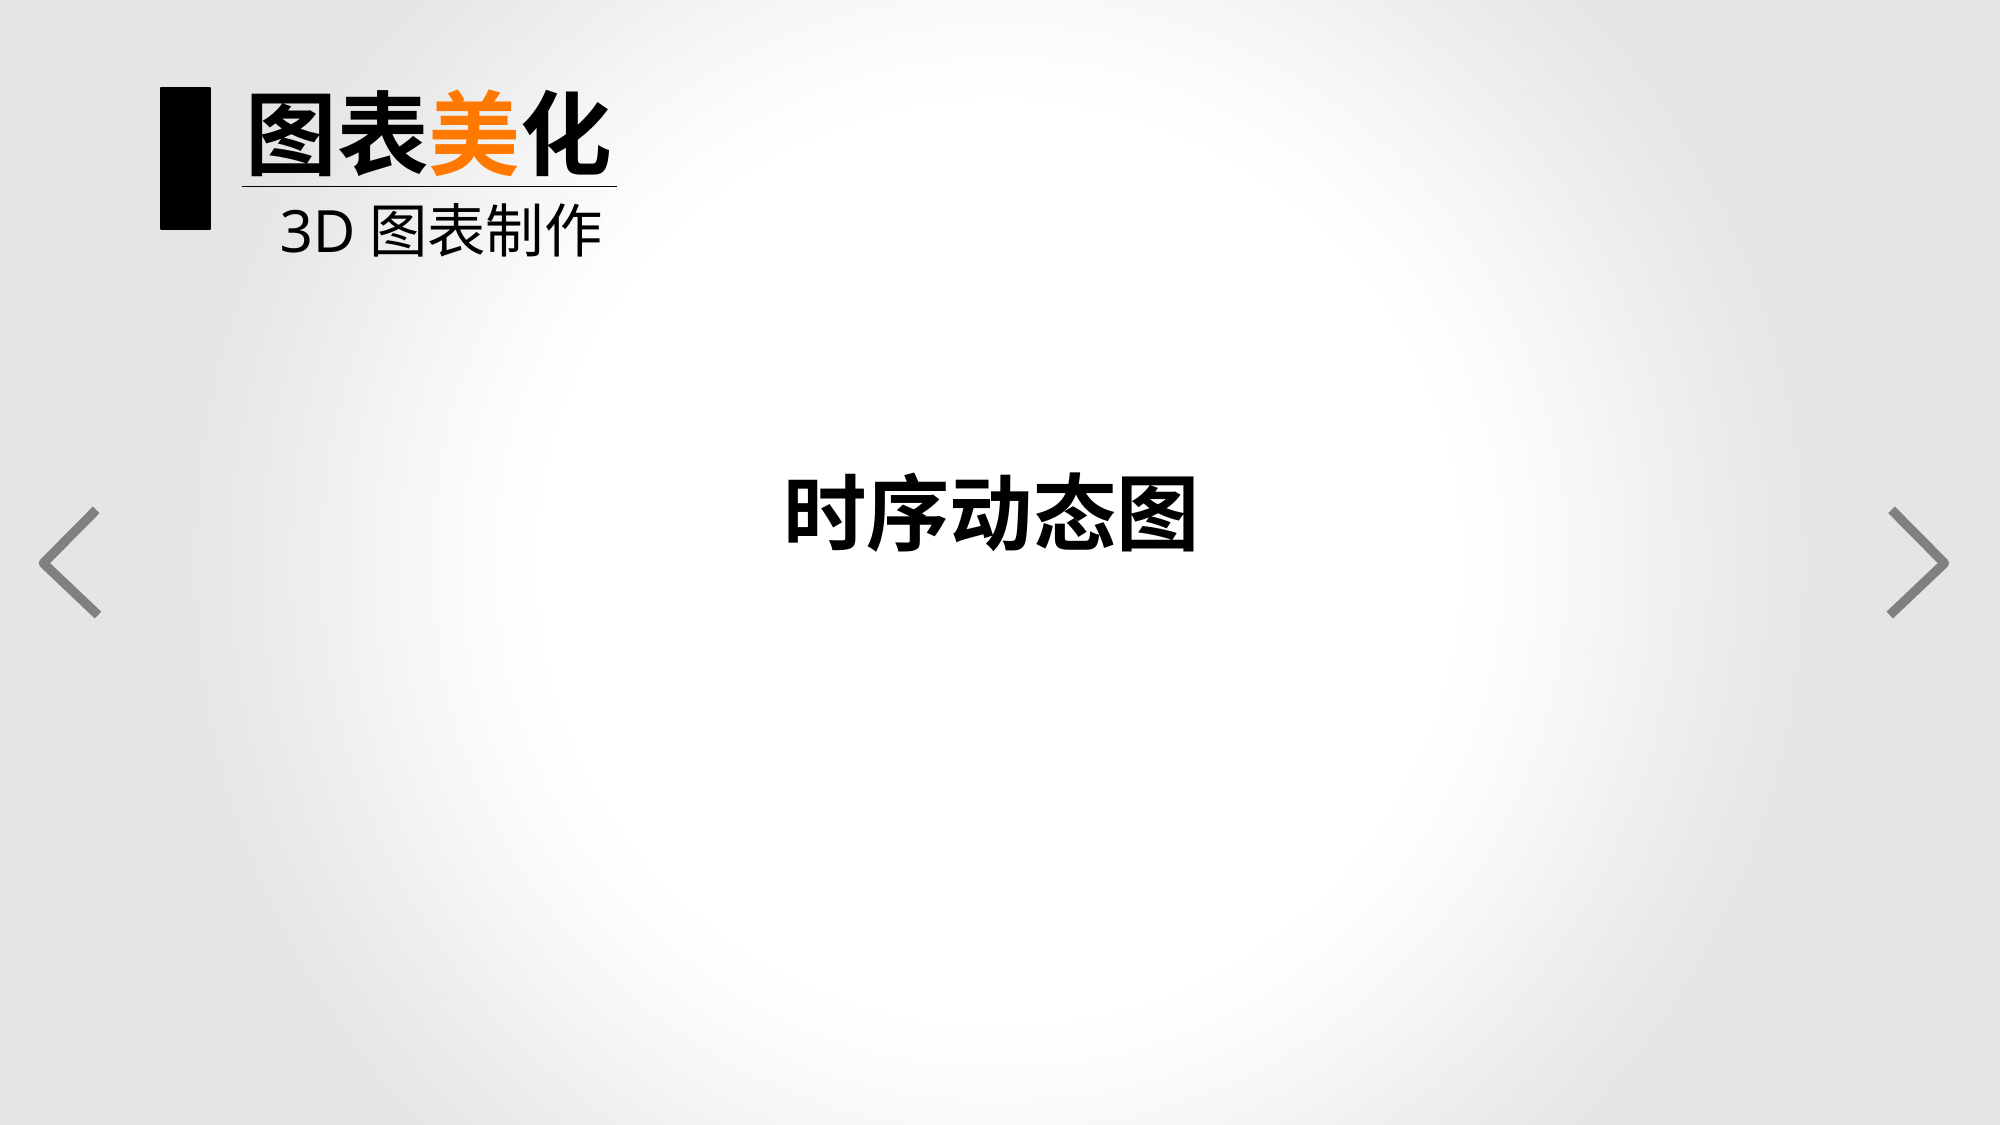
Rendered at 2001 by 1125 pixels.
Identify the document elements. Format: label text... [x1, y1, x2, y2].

picture [0, 0, 2000, 1125]
text_box 时序动态图 [768, 453, 1215, 569]
